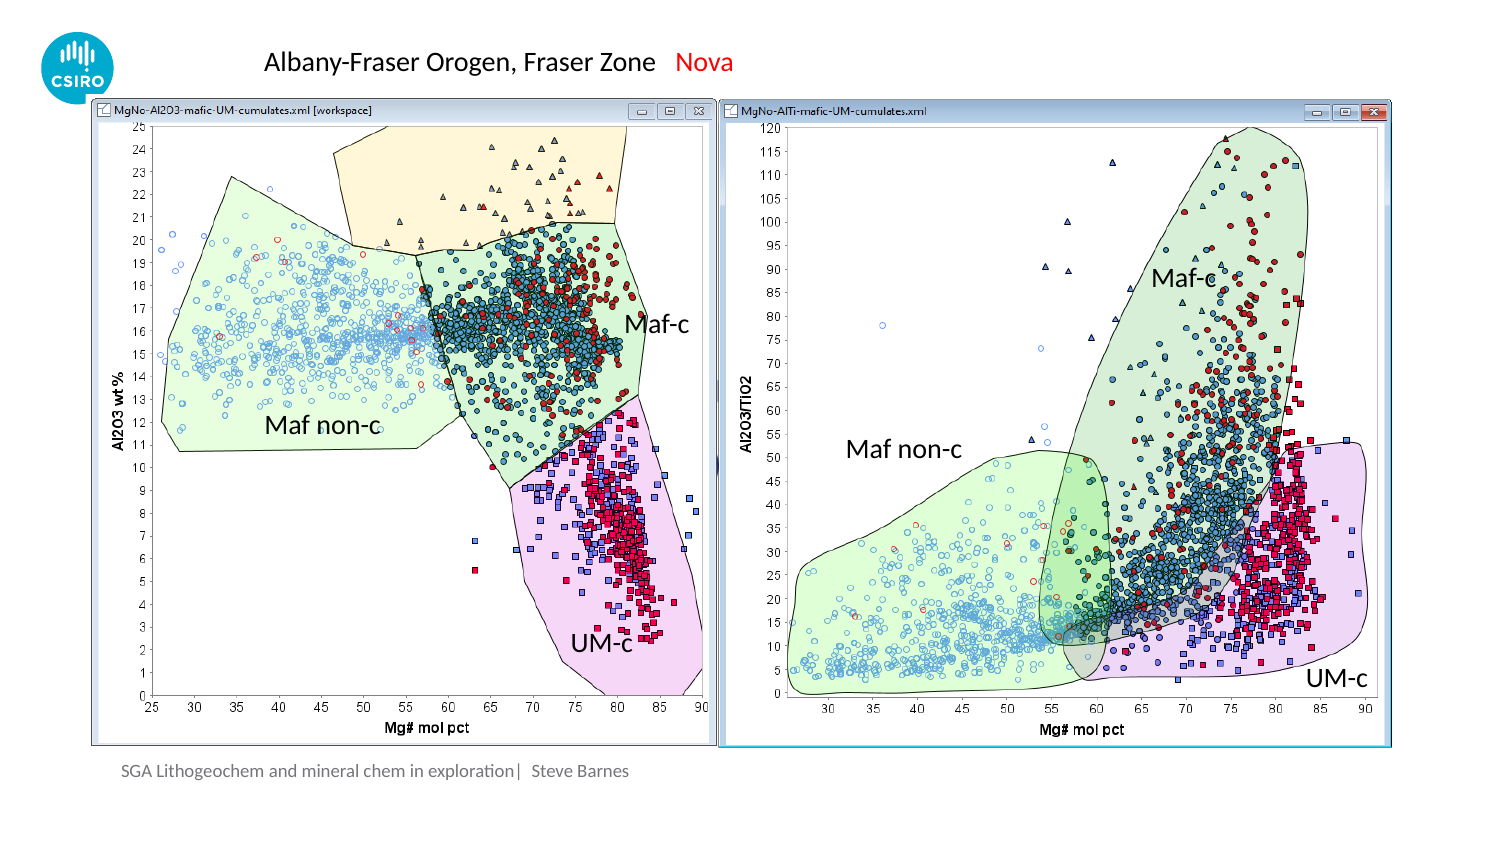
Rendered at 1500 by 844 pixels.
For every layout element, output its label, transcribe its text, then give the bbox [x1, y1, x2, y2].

picture [85, 93, 1397, 750]
text_box Albany-Fraser Orogen, Fraser Zone Nova [249, 35, 756, 85]
footer SGA Lithogeochem and mineral chem in exploration| Steve Barnes [121, 762, 1119, 778]
